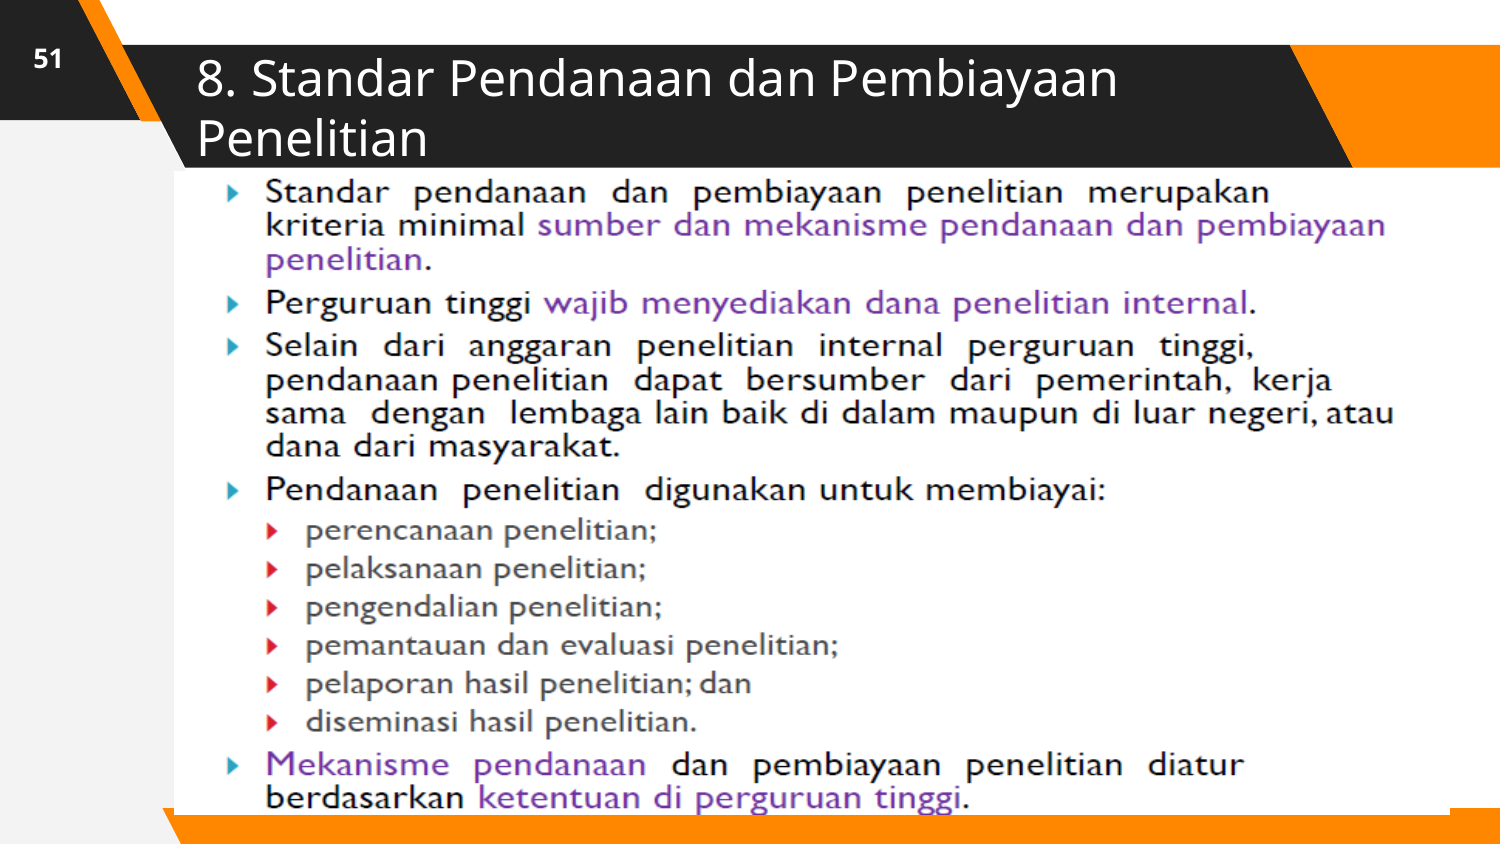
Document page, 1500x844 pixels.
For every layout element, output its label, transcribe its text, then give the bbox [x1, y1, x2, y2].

title 8. Standar Pendanaan dan Pembiayaan Penelitian [181, 45, 1285, 169]
picture [174, 171, 1451, 815]
slide_number 51 [0, 0, 98, 121]
